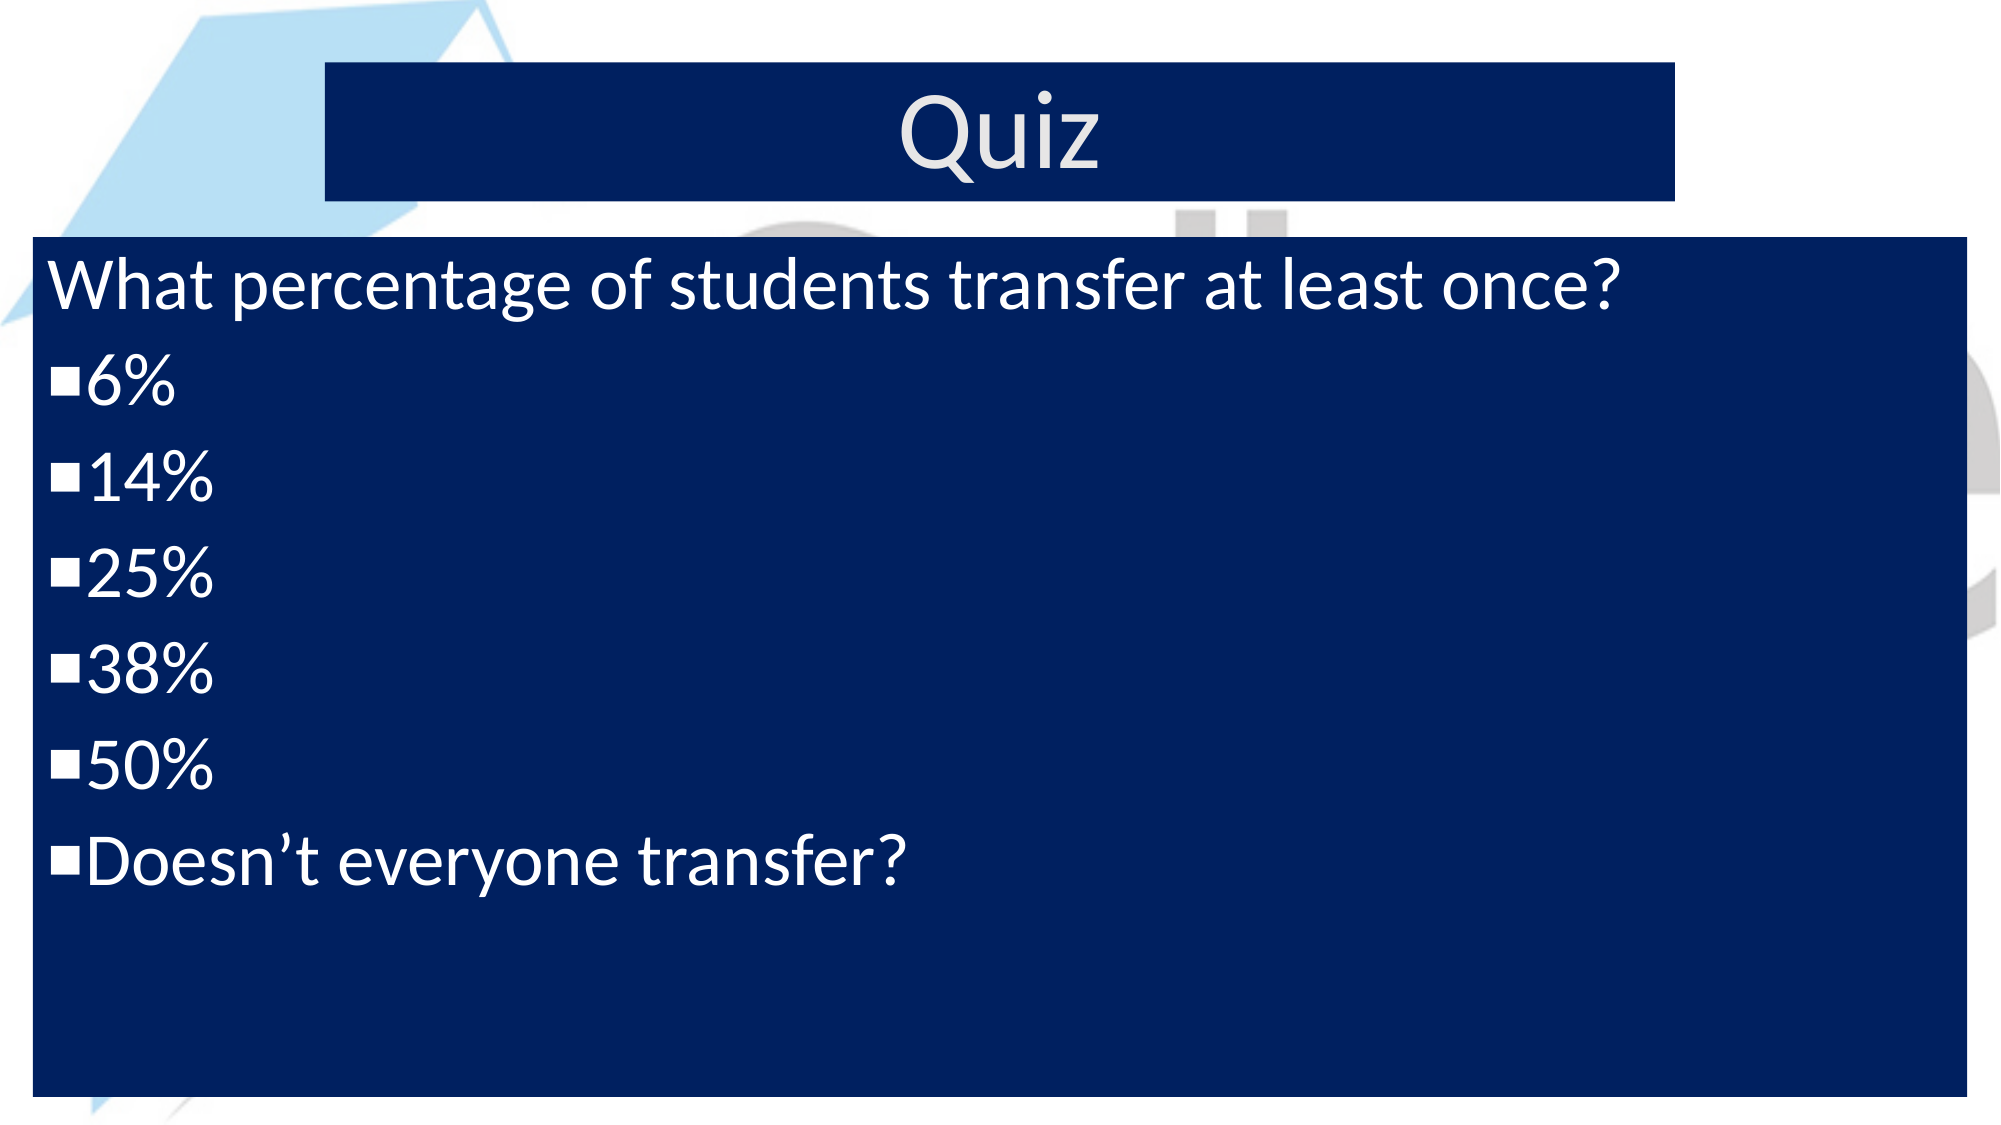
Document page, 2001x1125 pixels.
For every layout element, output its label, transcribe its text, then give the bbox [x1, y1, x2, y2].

list What percentage of students transfer at least once? 6% 14% 25% 38% 50% Doesn’t everyone transfer? [32, 237, 1968, 1097]
title Quiz [324, 62, 1675, 202]
